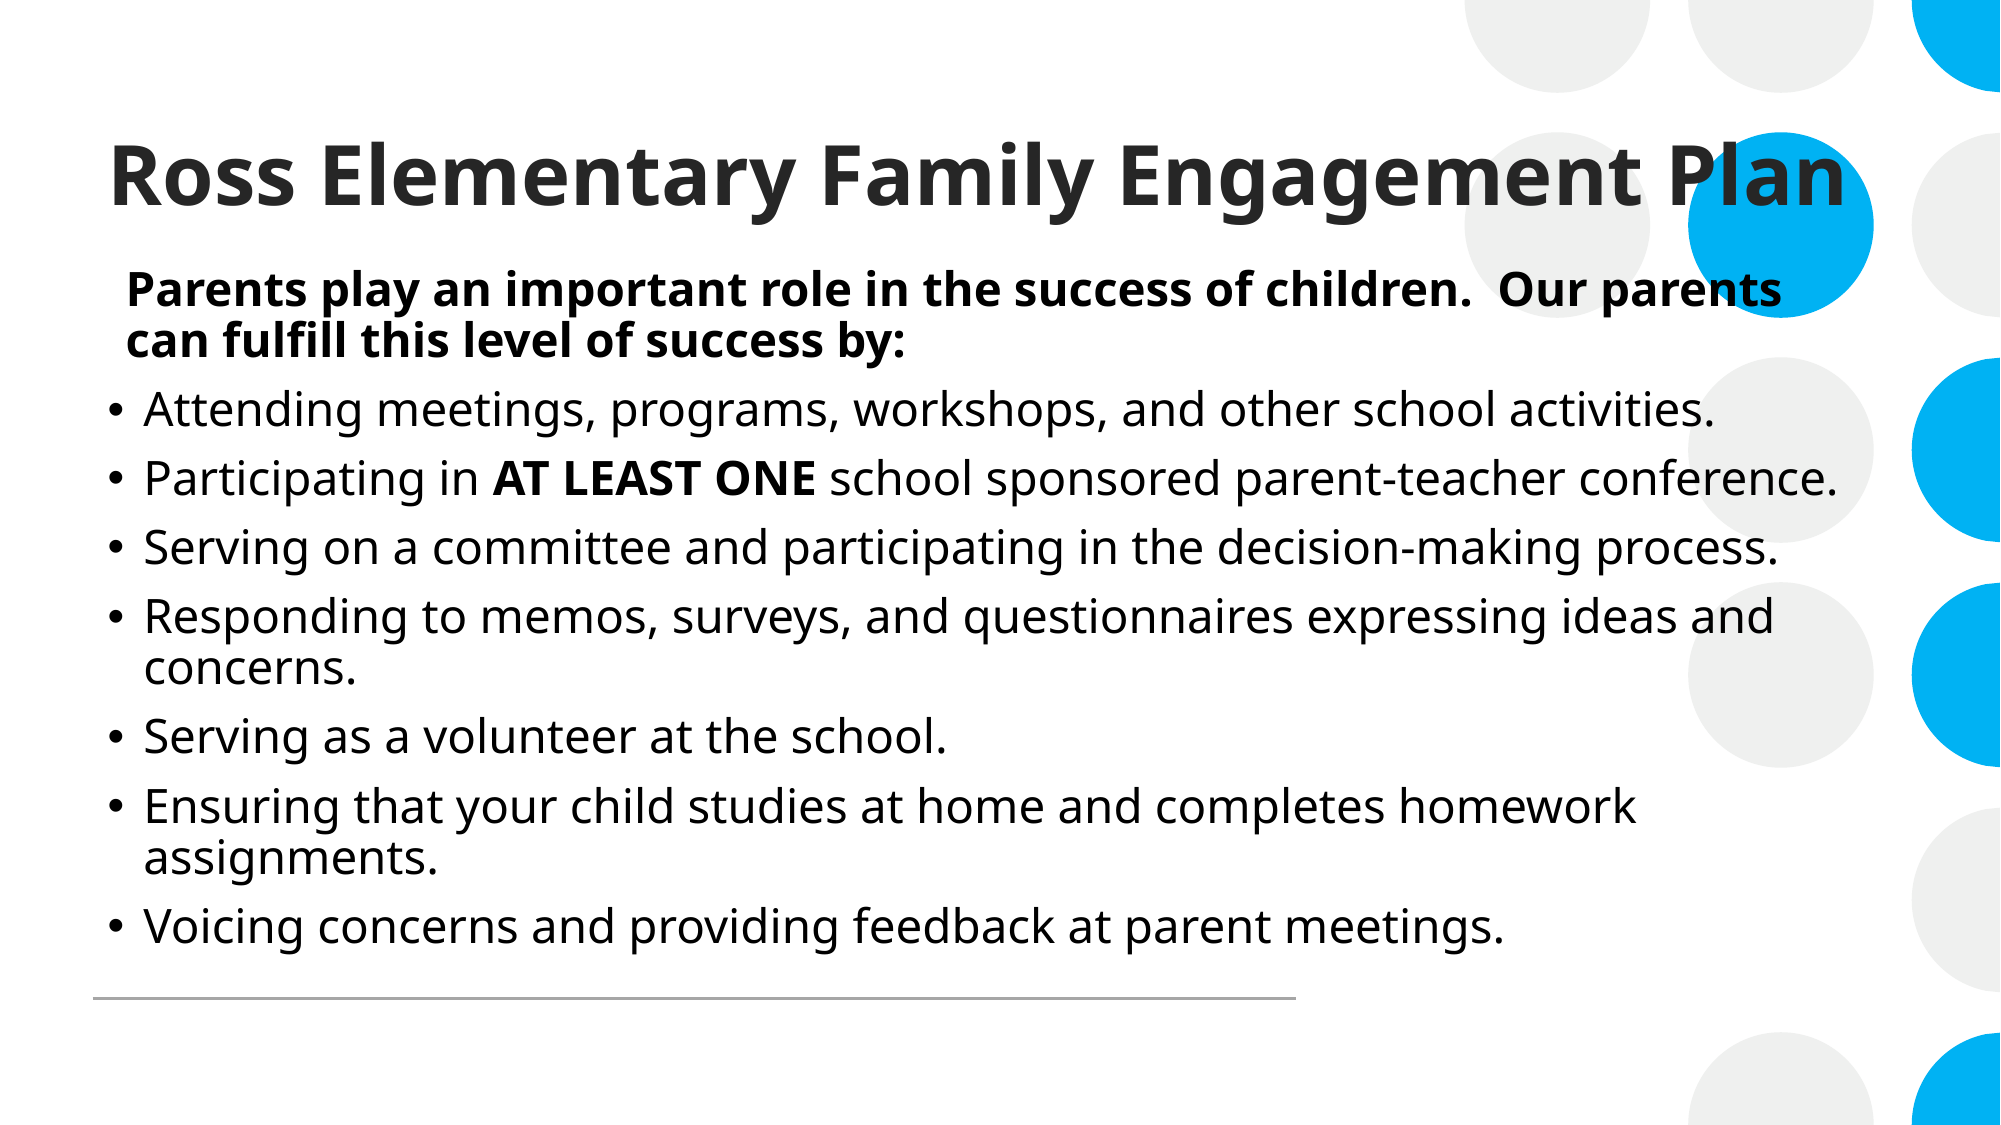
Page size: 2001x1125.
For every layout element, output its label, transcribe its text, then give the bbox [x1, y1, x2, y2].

title Ross Elementary Family Engagement Plan [92, 126, 1889, 335]
list Parents play an important role in the success of children. Our parents can fulfill this level of success by: Attending meetings, programs, workshops, and other school activities. Participating in AT LEAST ONE school sponsored parent-teacher conference. Serving on a committee and participating in the decision-making process. Responding to memos, surveys, and questionnaires expressing ideas and concerns. Serving as a volunteer at the school. Ensuring that your child studies at home and completes homework assignments. Voicing concerns and providing feedback at parent meetings. [92, 258, 1866, 999]
